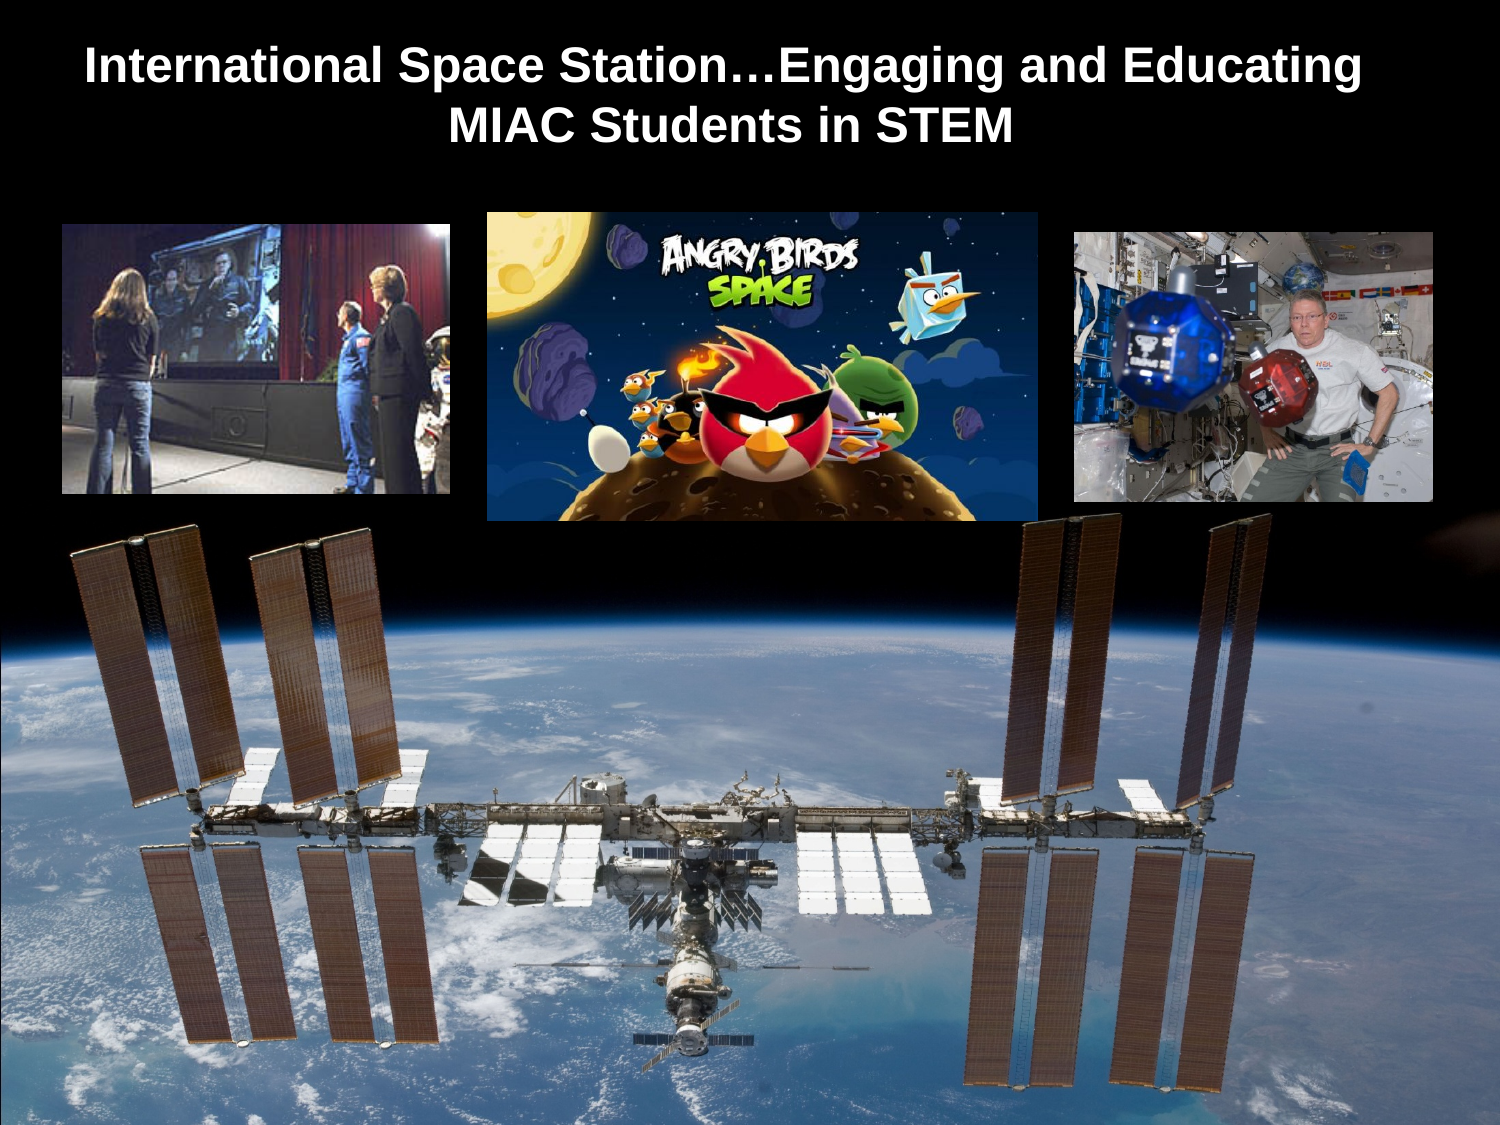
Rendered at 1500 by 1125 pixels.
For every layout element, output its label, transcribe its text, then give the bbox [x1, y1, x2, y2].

picture [0, 212, 1500, 1125]
picture [62, 224, 451, 495]
text_box International Space Station…Engaging and Educating MIAC Students in STEM [0, 24, 1463, 160]
